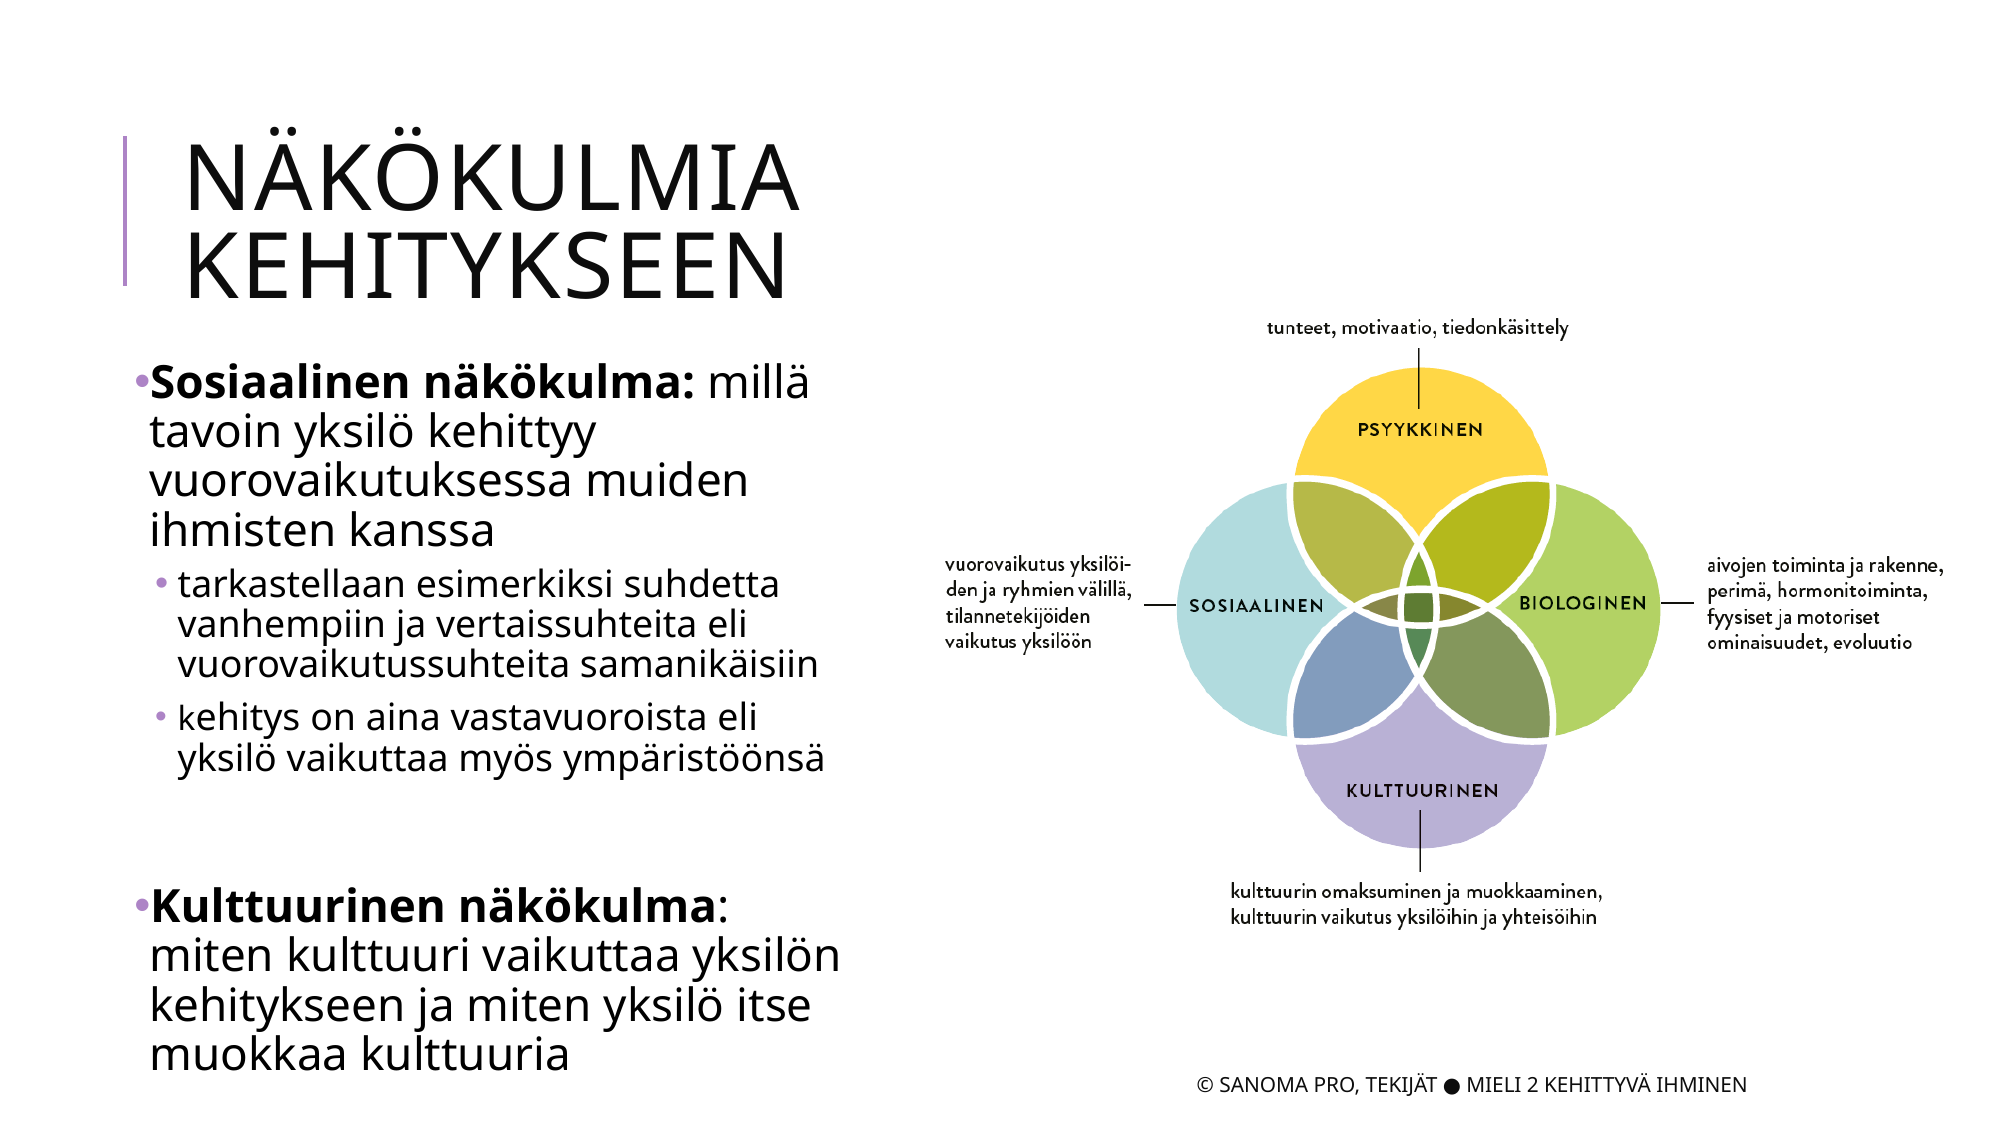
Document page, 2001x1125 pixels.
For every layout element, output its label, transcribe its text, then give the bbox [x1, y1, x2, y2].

title Näkökulmia kehitykseen [168, 104, 1136, 351]
footer © Sanoma Pro, Tekijät ● Mieli 2 Kehittyvä ihminen [794, 1061, 1763, 1107]
picture [893, 293, 1977, 960]
list Sosiaalinen näkökulma: millä tavoin yksilö kehittyy vuorovaikutuksessa muiden ihmisten kanssa tarkastellaan esimerkiksi suhdetta vanhempiin ja vertaissuhteita eli vuorovaikutussuhteita samanikäisiin kehitys on aina vastavuoroista eli yksilö vaikuttaa myös ympäristöönsä Kulttuurinen näkökulma: miten kulttuuri vaikuttaa yksilön kehitykseen ja miten yksilö itse muokkaa kulttuuria [126, 351, 874, 1019]
